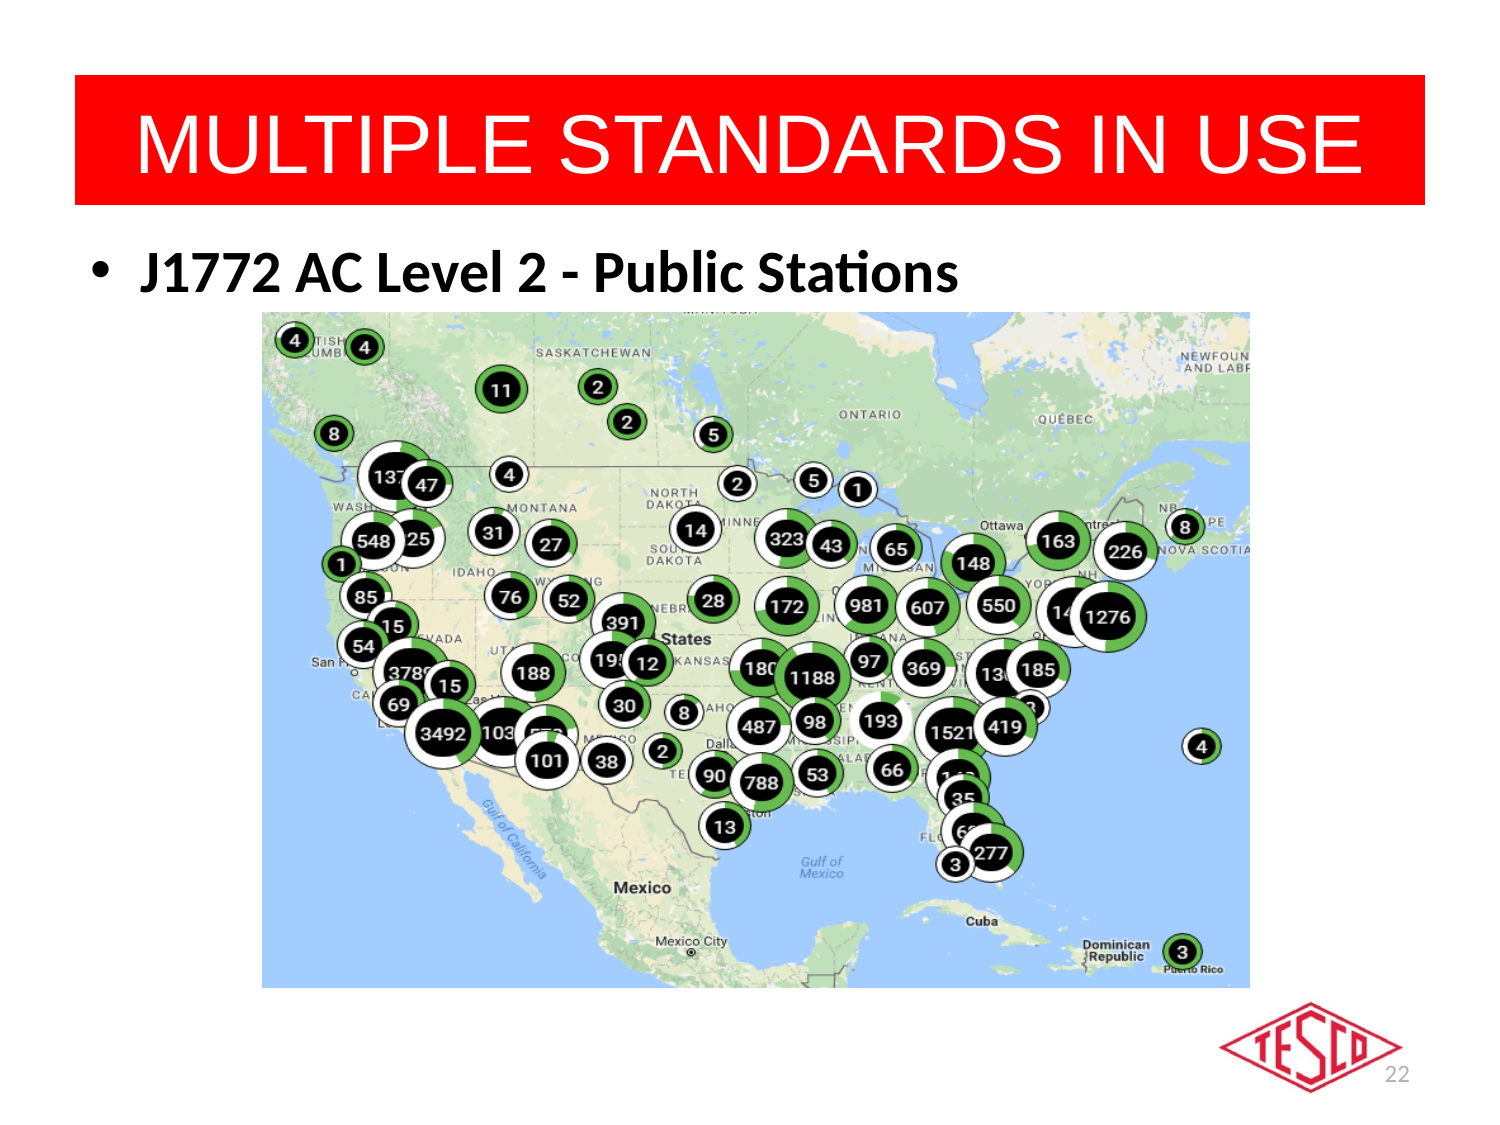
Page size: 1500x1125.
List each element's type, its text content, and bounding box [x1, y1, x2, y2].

slide_number 22 [1074, 1042, 1425, 1103]
title MULTIPLE STANDARDS IN USE [75, 75, 1425, 205]
list J1772 AC Level 2 - Public Stations [75, 224, 1250, 313]
picture [1212, 995, 1413, 1042]
picture [262, 312, 1251, 988]
